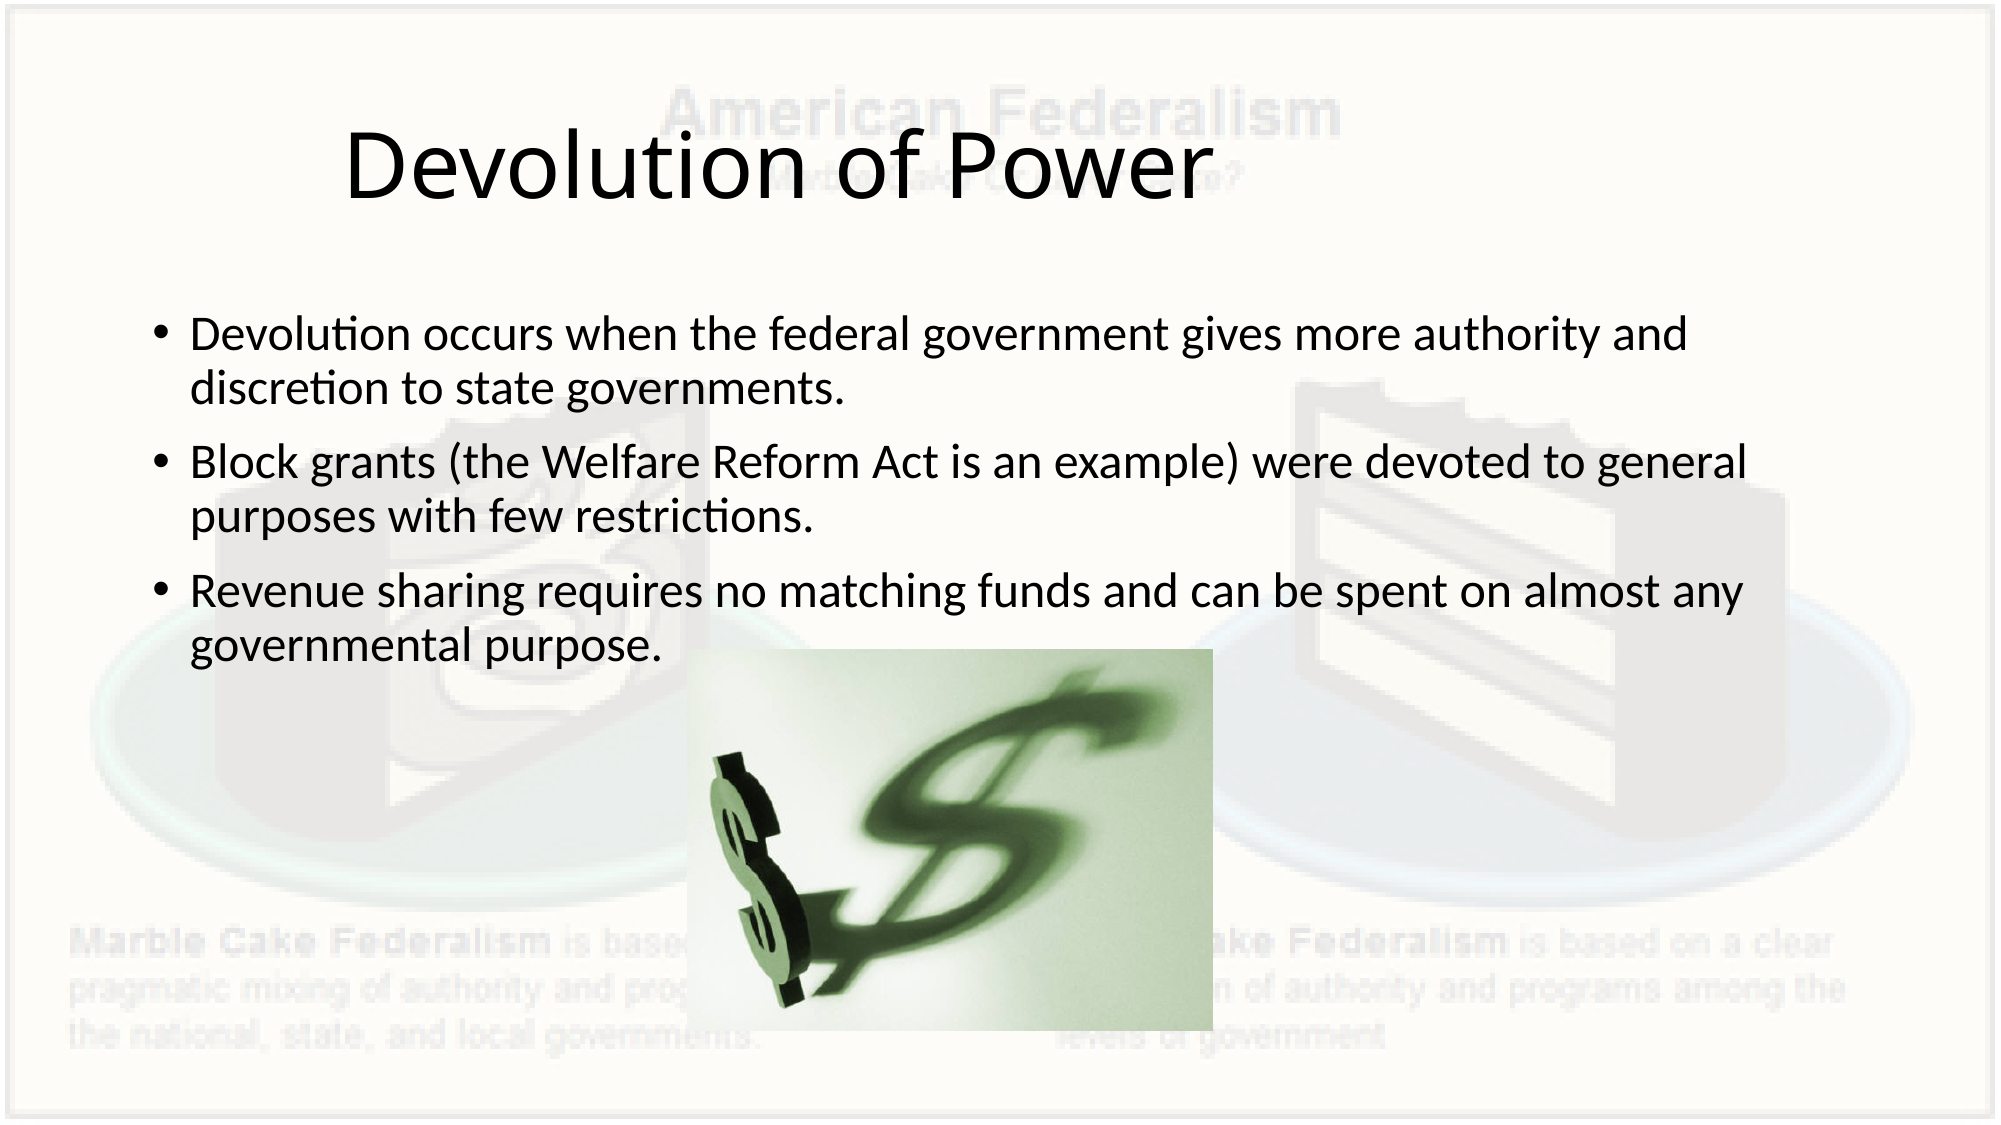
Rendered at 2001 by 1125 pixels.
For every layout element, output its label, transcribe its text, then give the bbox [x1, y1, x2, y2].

title Devolution of Power [137, 59, 1863, 278]
list Devolution occurs when the federal government gives more authority and discretion to state governments. Block grants (the Welfare Reform Act is an example) were devoted to general purposes with few restrictions. Revenue sharing requires no matching funds and can be spent on almost any governmental purpose. [137, 299, 1863, 1014]
picture [687, 649, 1213, 1031]
